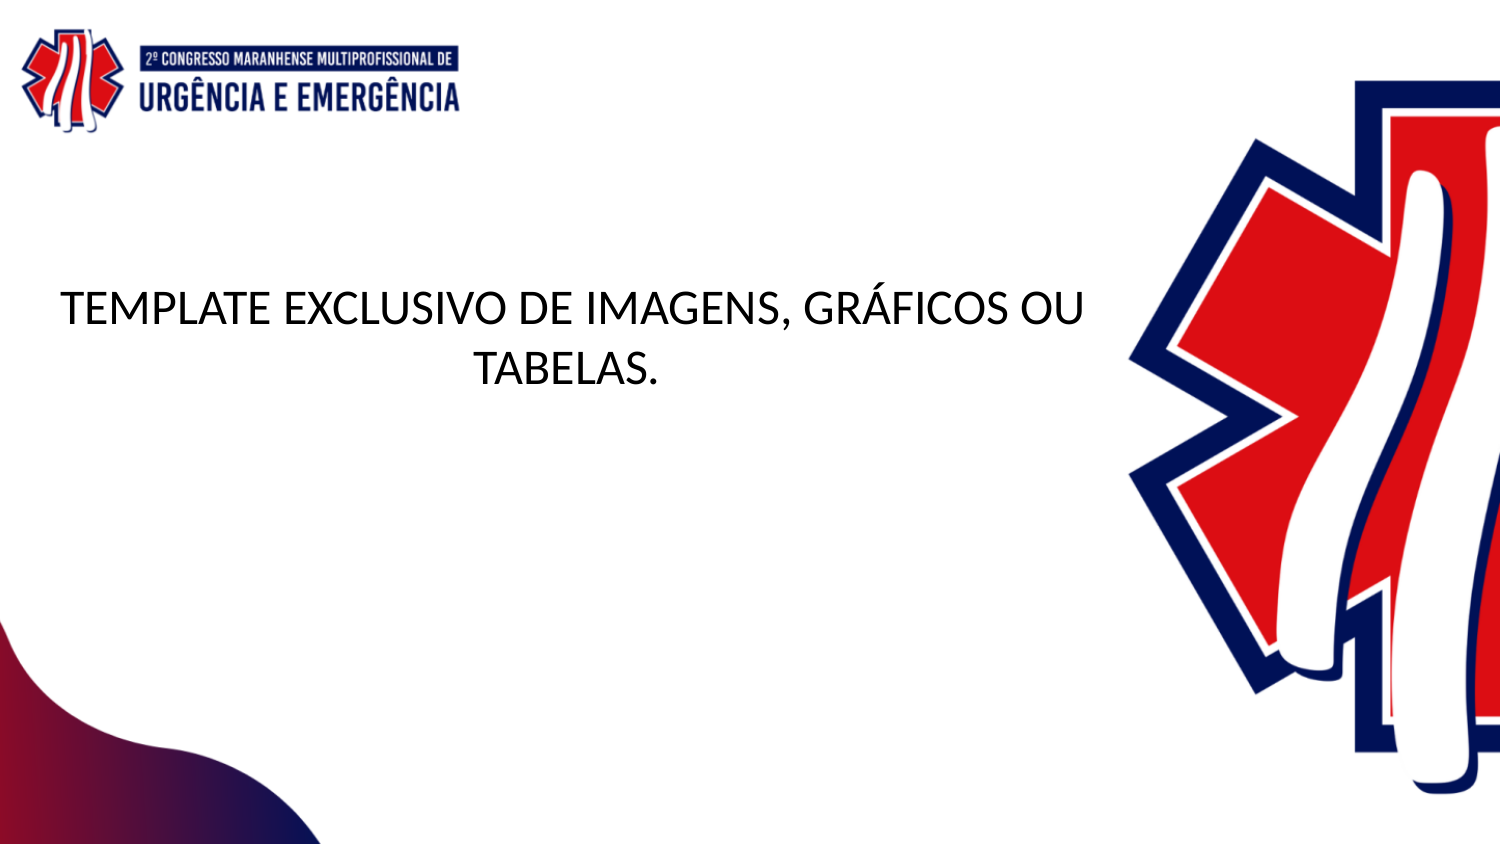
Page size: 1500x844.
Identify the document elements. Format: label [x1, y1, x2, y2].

list [0, 0, 1500, 844]
